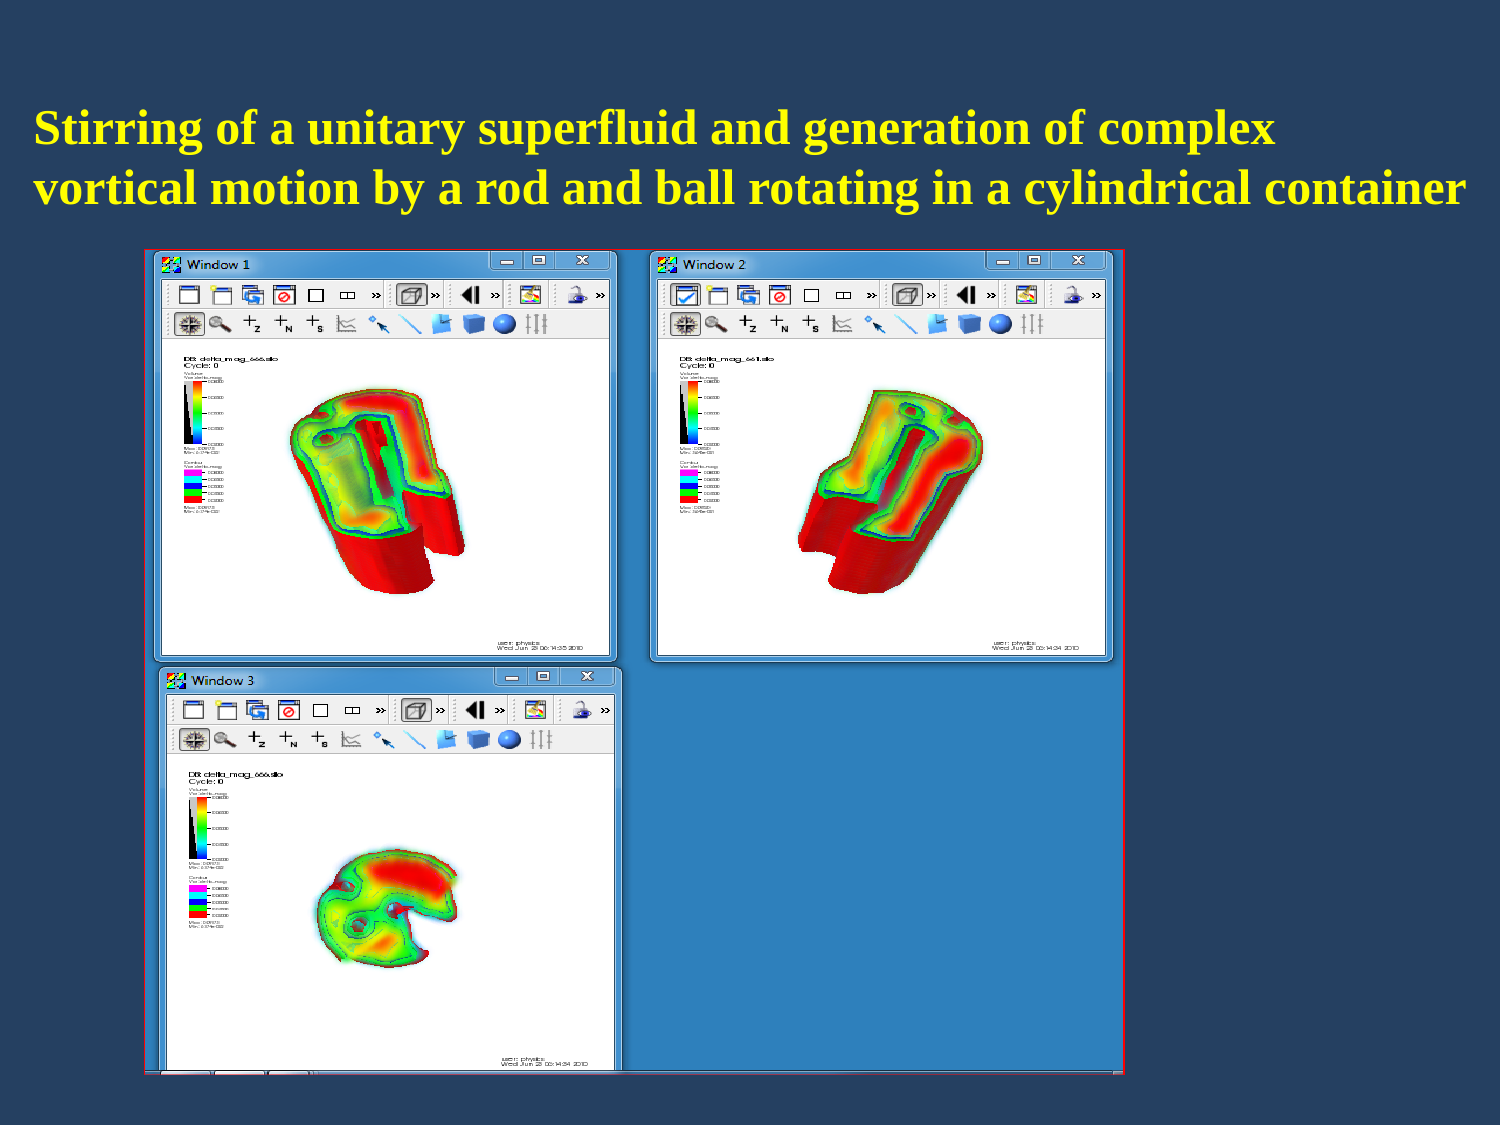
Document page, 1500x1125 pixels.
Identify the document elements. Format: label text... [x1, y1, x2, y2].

text_box Stirring of a unitary superfluid and generation of complex vortical motion by a rod and ball rotating in a cylindrical container [18, 87, 1495, 223]
picture [144, 249, 1126, 1076]
